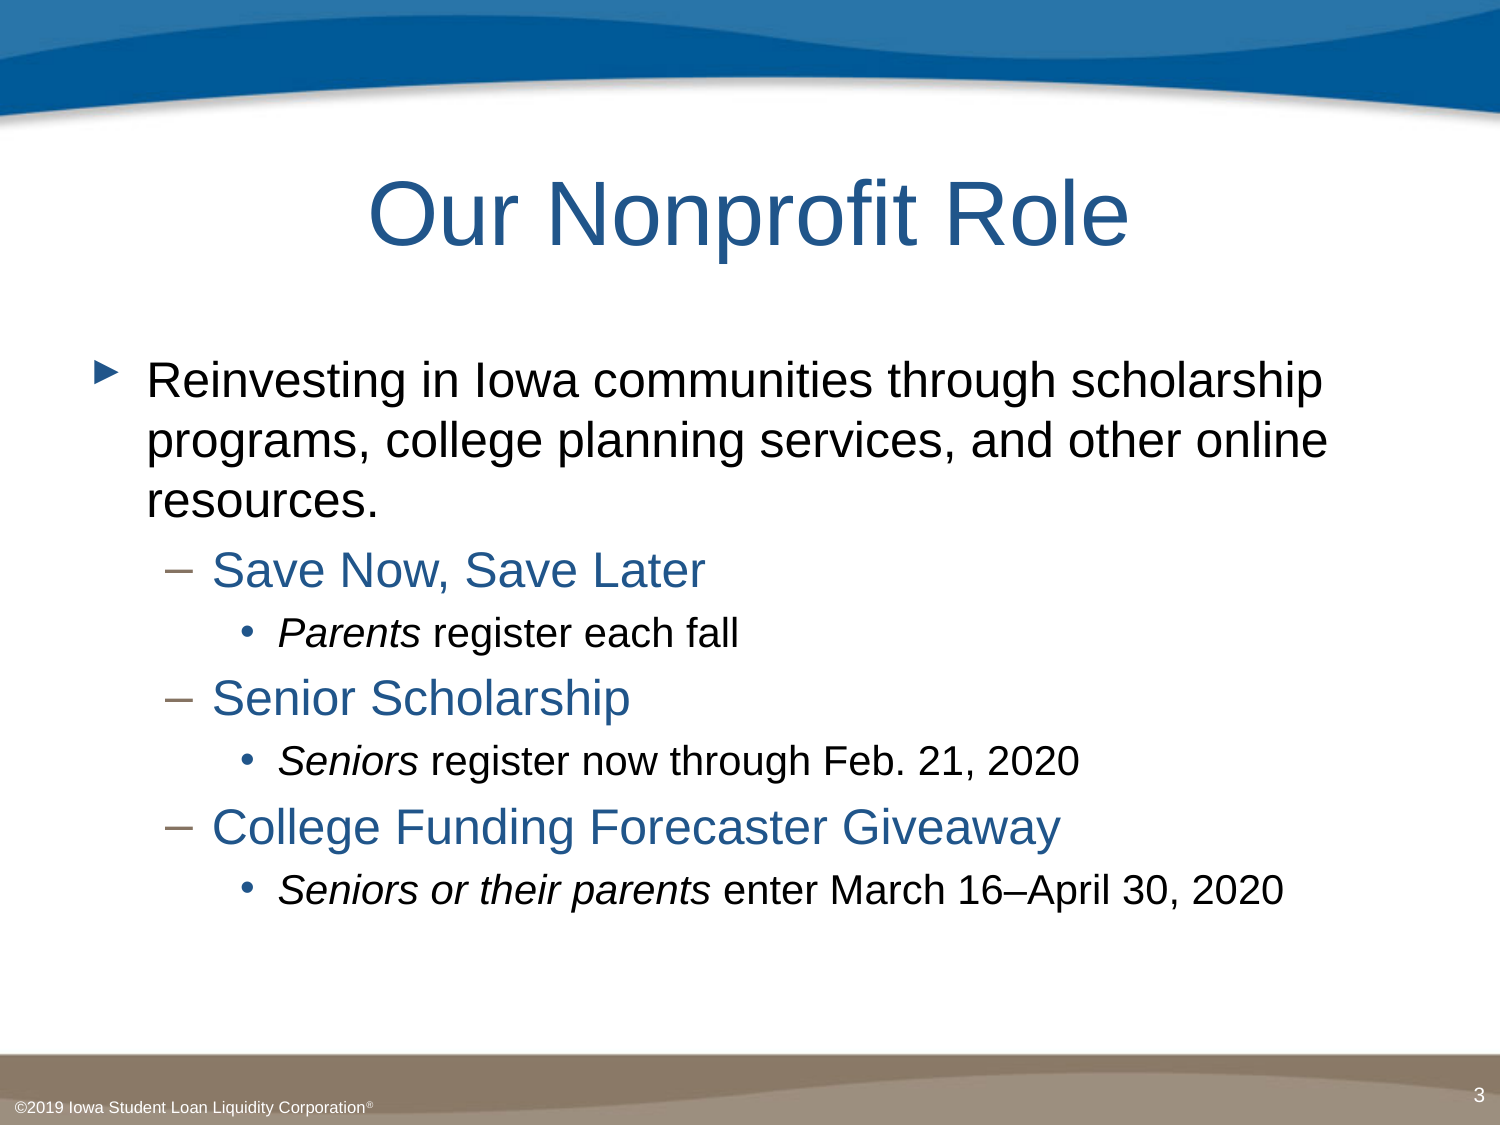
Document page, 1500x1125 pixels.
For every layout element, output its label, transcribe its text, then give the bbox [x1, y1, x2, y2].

title Our Nonprofit Role [75, 115, 1425, 303]
picture [0, 0, 1500, 1125]
list Reinvesting in Iowa communities through scholarship programs, college planning services, and other online resources. Save Now, Save Later Parents register each fall Senior Scholarship Seniors register now through Feb. 21, 2020 College Funding Forecaster Giveaway Seniors or their parents enter March 16–April 30, 2020 [75, 340, 1425, 1023]
slide_number 3 [1350, 1074, 1500, 1125]
